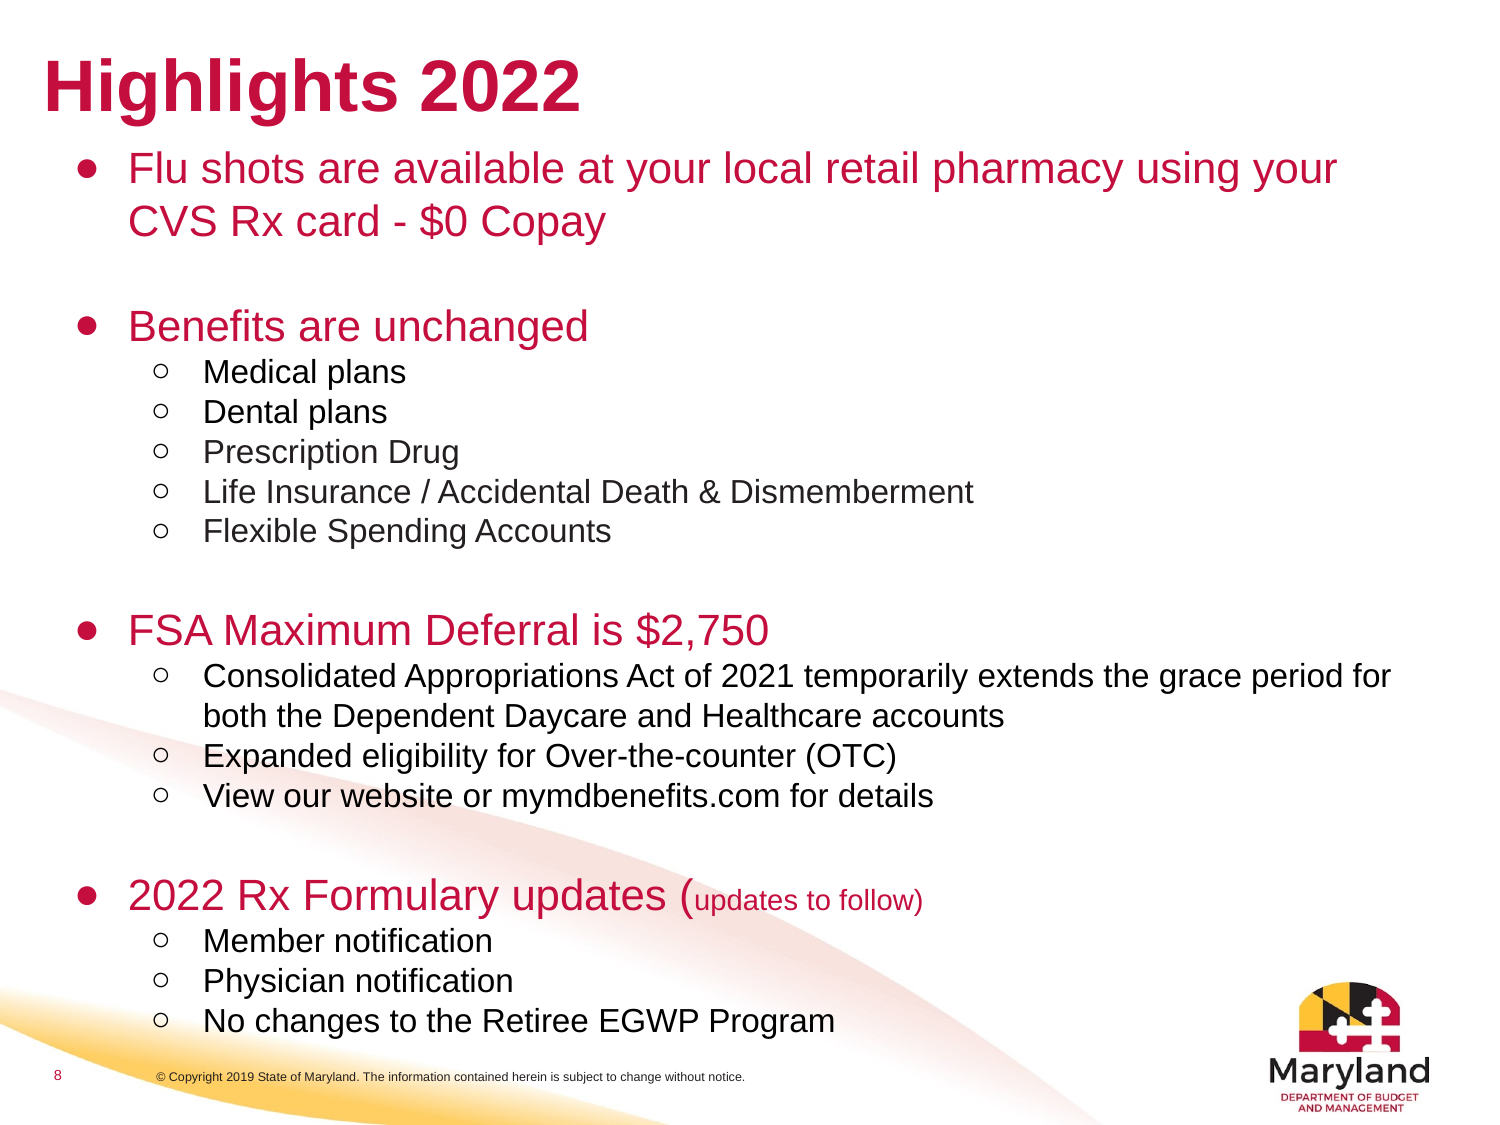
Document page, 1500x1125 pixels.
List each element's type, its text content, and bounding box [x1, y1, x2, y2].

slide_number 8 [43, 1066, 62, 1084]
footer © Copyright 2019 State of Maryland. The information contained herein is subject to change without notice. [156, 1068, 750, 1084]
text_box Flu shots are available at your local retail pharmacy using your CVS Rx card - $0 Copay Benefits are unchanged Medical plans Dental plans Prescription Drug Life Insurance / Accidental Death & Dismemberment Flexible Spending Accounts FSA Maximum Deferral is $2,750 Consolidated Appropriations Act of 2021 temporarily extends the grace period for both the Dependent Daycare and Healthcare accounts Expanded eligibility for Over-the-counter (OTC) View our website or mymdbenefits.com for details 2022 Rx Formulary updates (updates to follow) Member notification Physician notification No changes to the Retiree EGWP Program [52, 139, 1434, 1036]
picture [0, 0, 1500, 1125]
title Highlights 2022 [43, 52, 1425, 130]
